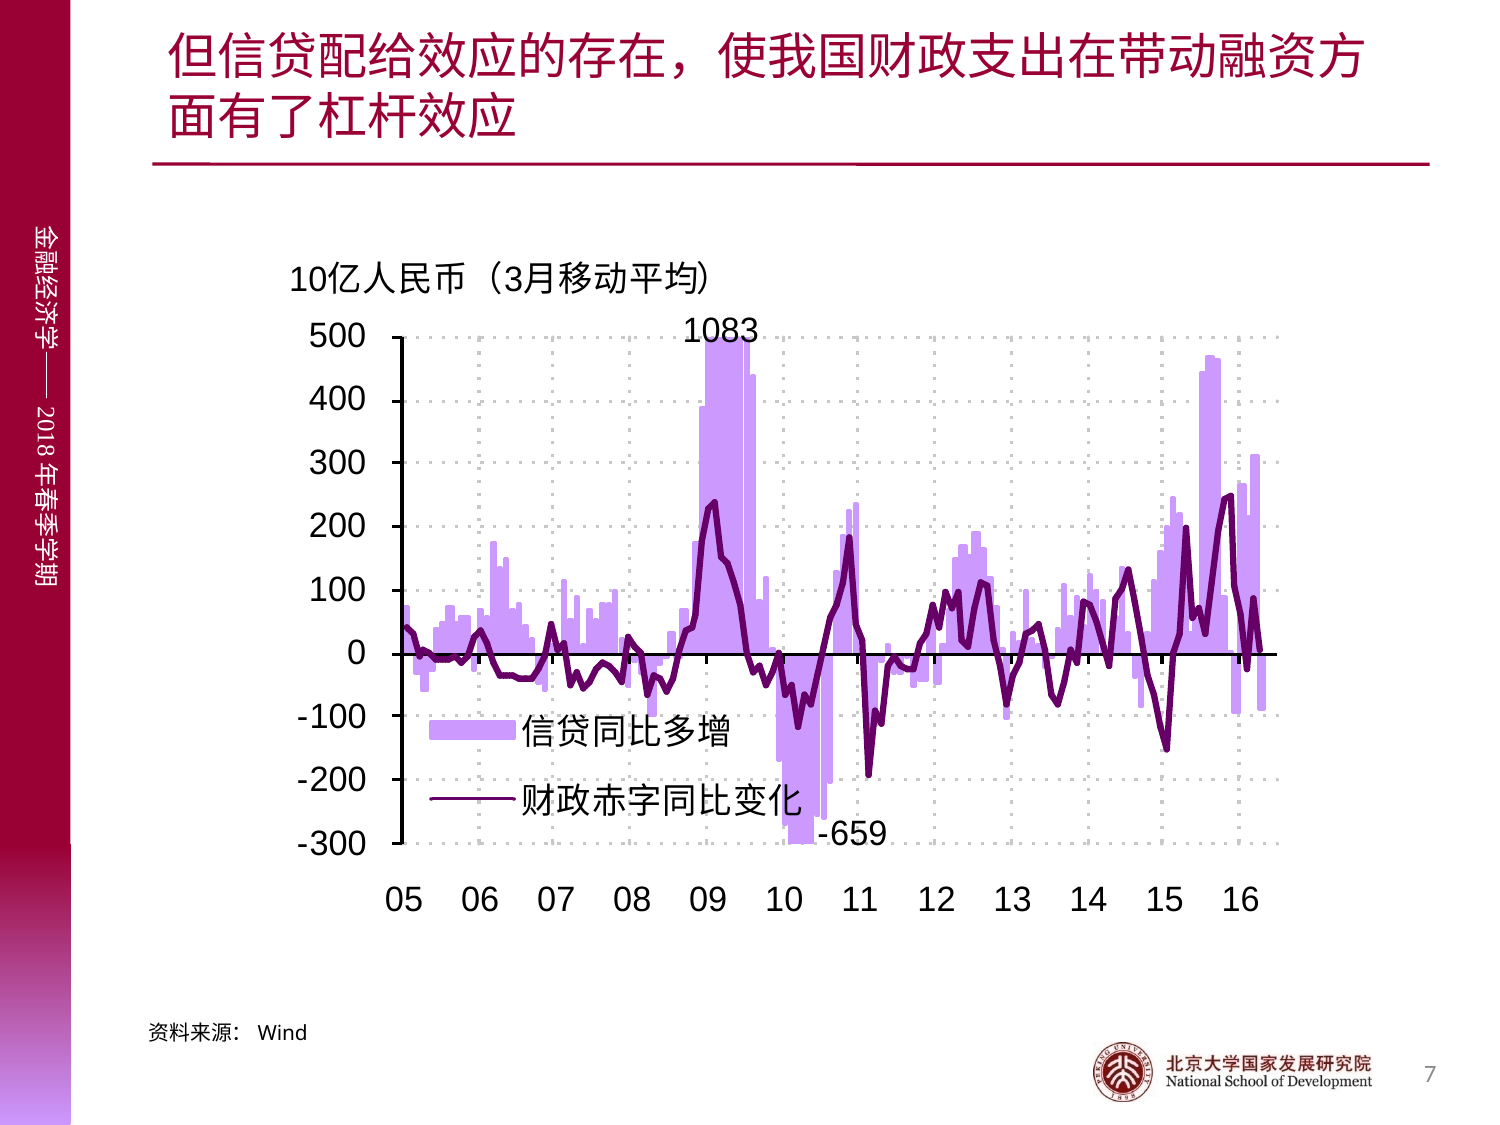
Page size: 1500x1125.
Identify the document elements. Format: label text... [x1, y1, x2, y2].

picture [265, 235, 1299, 946]
slide_number 7 [1101, 1042, 1452, 1103]
picture [1093, 1042, 1101, 1102]
text_box 资料来源：Wind [148, 1019, 727, 1045]
title 但信贷配给效应的存在，使我国财政支出在带动融资方面有了杠杆效应 [152, 0, 1426, 153]
